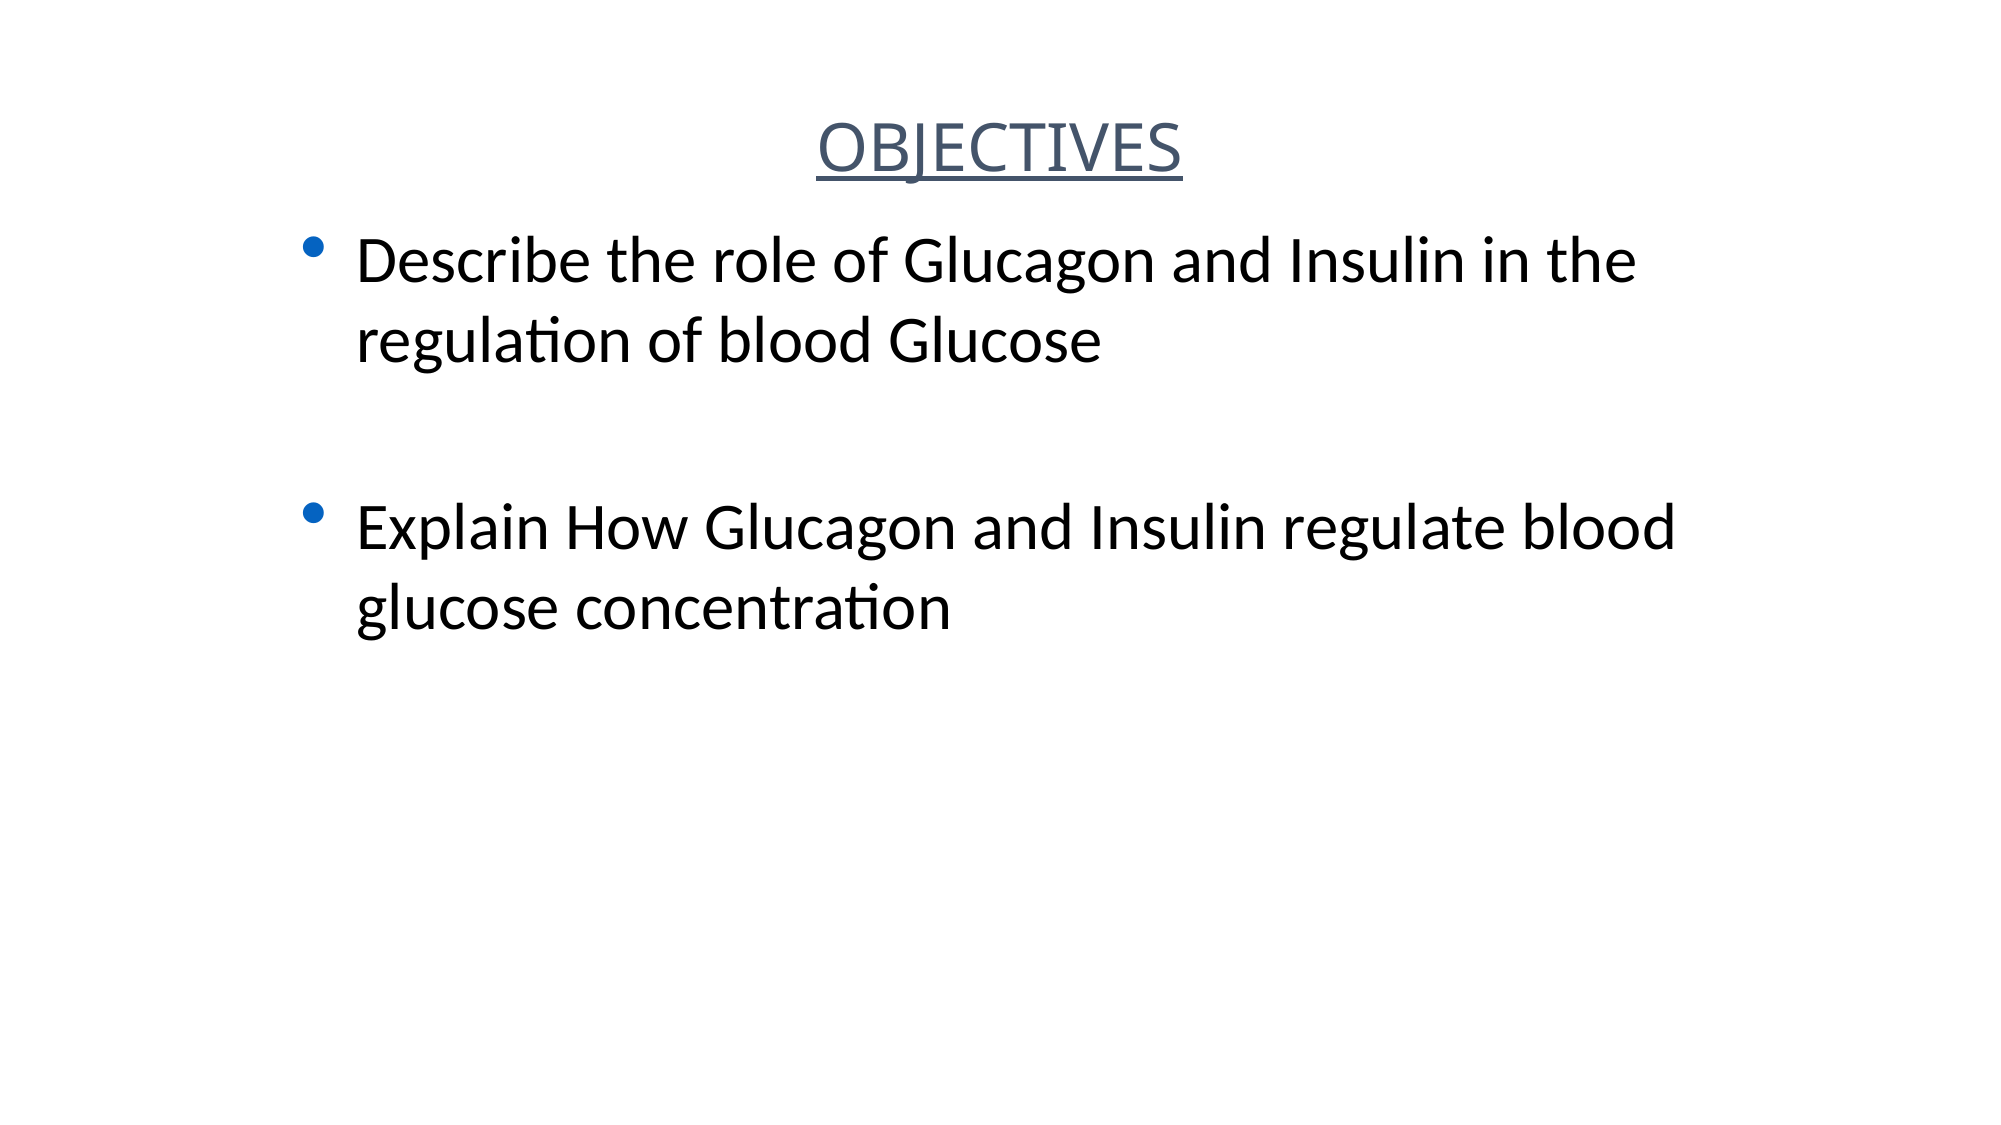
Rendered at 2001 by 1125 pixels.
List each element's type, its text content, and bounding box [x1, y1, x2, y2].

text_box Describe the role of Glucagon and Insulin in the regulation of blood Glucose Explain How Glucagon and Insulin regulate blood glucose concentration [285, 208, 1715, 1033]
text_box OBJECTIVES [324, 92, 1675, 198]
